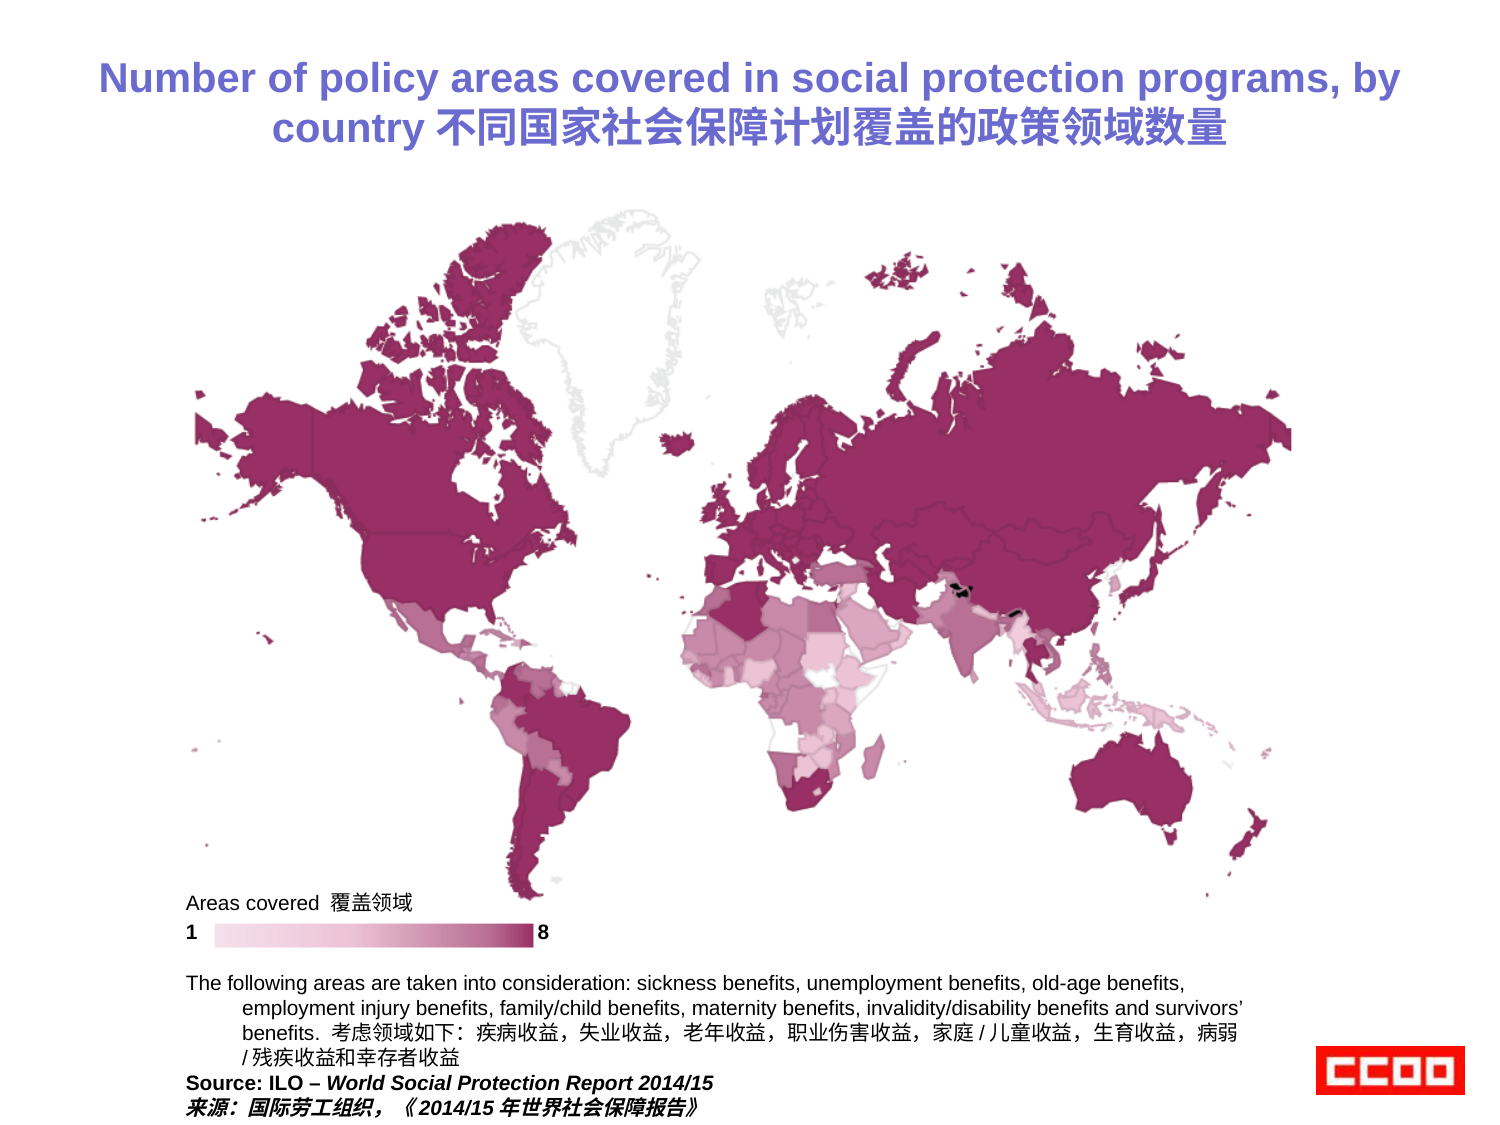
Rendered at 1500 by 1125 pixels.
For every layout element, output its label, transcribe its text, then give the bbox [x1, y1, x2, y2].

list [111, 168, 1448, 964]
text_box Areas covered 覆盖领域 1 8 The following areas are taken into consideration: sickness benefits, unemployment benefits, old-age benefits, employment injury benefits, family/child benefits, maternity benefits, invalidity/disability benefits and survivors’ benefits. 考虑领域如下：疾病收益，失业收益，老年收益，职业伤害收益，家庭/儿童收益，生育收益，病弱/残疾收益和幸存者收益 Source: ILO – World Social Protection Report 2014/15 来源：国际劳工组织，《2014/15年世界社会保障报告》 [171, 973, 1258, 1125]
title Number of policy areas covered in social protection programs, by country不同国家社会保障计划覆盖的政策领域数量 [74, 7, 1426, 196]
picture [1316, 1046, 1466, 1095]
